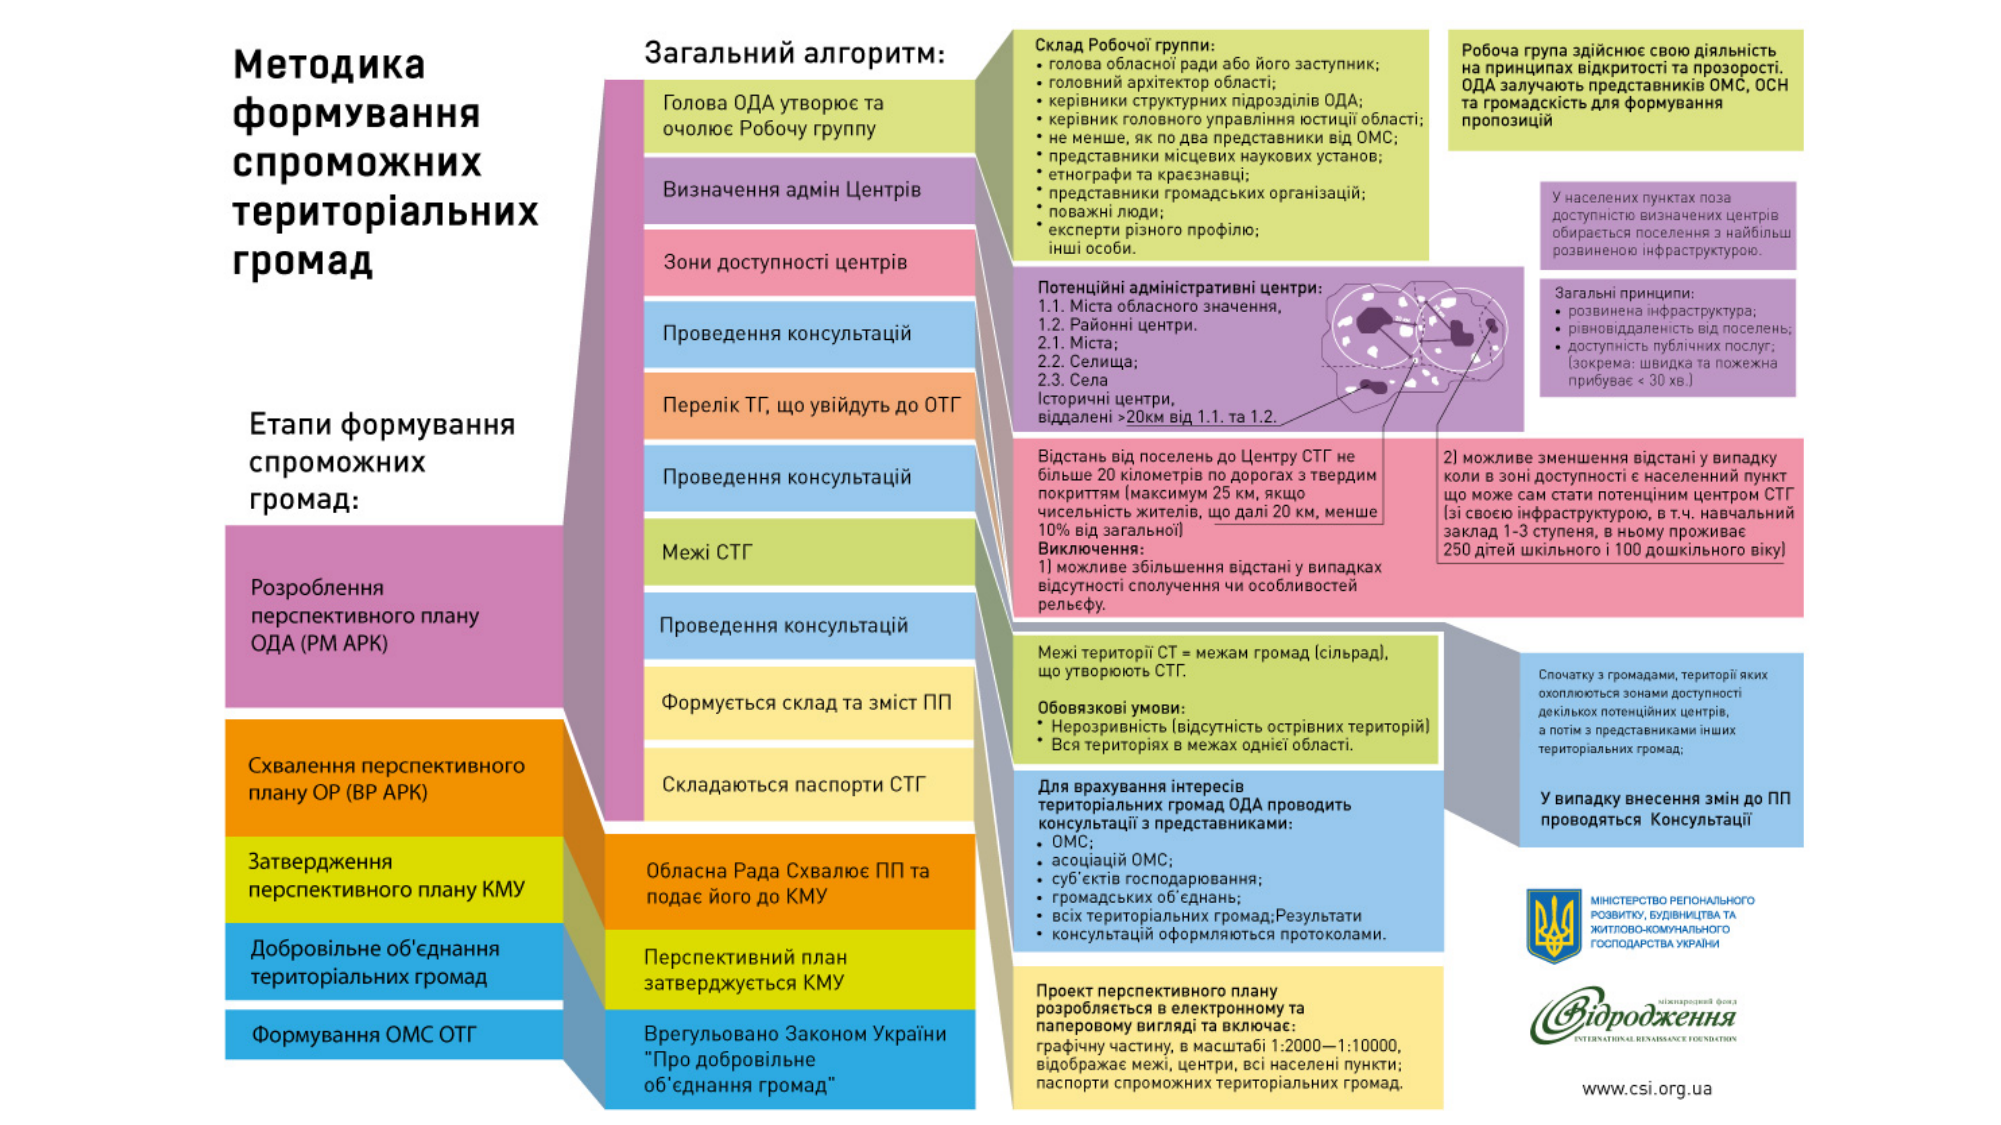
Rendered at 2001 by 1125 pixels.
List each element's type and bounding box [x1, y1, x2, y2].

list [192, 0, 1835, 1125]
